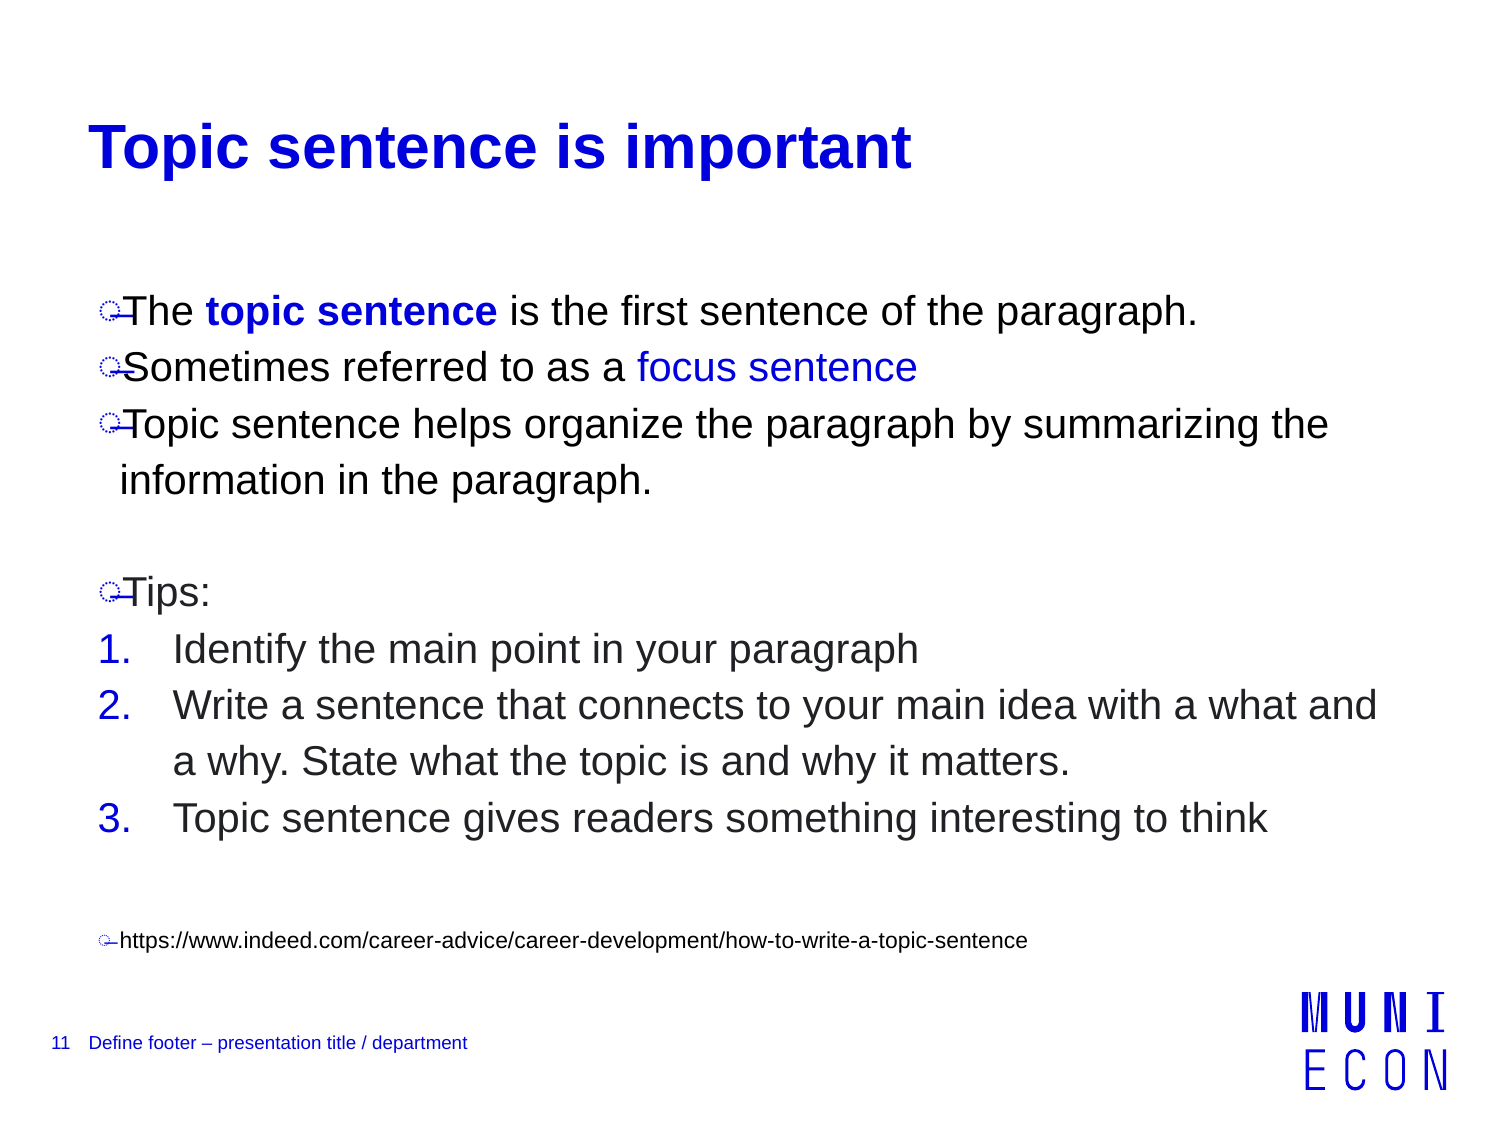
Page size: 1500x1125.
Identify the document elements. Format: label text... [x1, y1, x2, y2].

title Topic sentence is important [88, 118, 1412, 193]
list The topic sentence is the first sentence of the paragraph. Sometimes referred to as a focus sentence Topic sentence helps organize the paragraph by summarizing the information in the paragraph. Tips: Identify the main point in your paragraph Write a sentence that connects to your main idea with a what and a why. State what the topic is and why it matters. Topic sentence gives readers something interesting to think https://www.indeed.com/career-advice/career-development/how-to-write-a-topic-sentence [88, 277, 1412, 957]
slide_number 11 [50, 1021, 82, 1063]
footer Define footer – presentation title / department [88, 1021, 1063, 1063]
